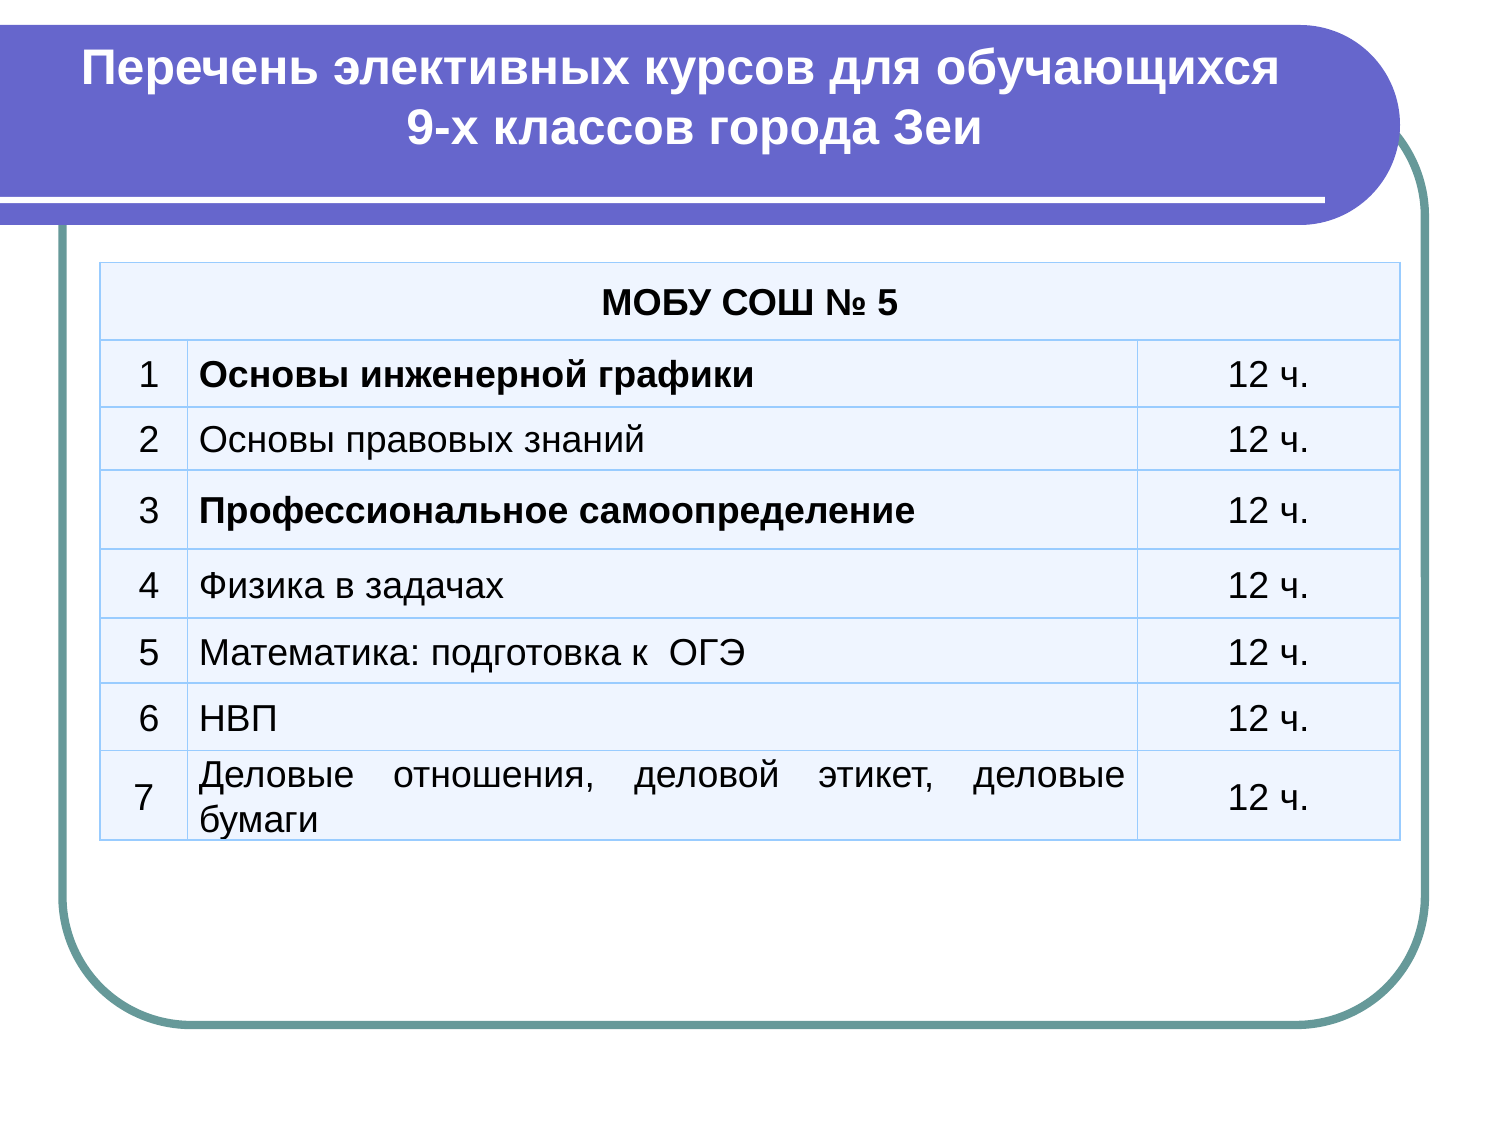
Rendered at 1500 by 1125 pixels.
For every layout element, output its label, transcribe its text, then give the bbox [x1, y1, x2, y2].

table_cell 2 [101, 408, 187, 469]
title Перечень элективных курсов для обучающихся 9-х классов города Зеи [37, 62, 1353, 188]
table_cell 12 ч. [1138, 408, 1399, 469]
table_cell 12 ч. [1138, 341, 1399, 406]
table_cell 12 ч. [1138, 684, 1399, 750]
table_cell Физика в задачах [188, 550, 1137, 617]
table_cell 7 [101, 751, 187, 839]
table_cell Основы инженерной графики [188, 341, 1137, 406]
table_cell Основы правовых знаний [188, 408, 1137, 469]
table_cell 12 ч. [1138, 550, 1399, 617]
table_cell 6 [101, 684, 187, 750]
table_cell 12 ч. [1138, 751, 1399, 839]
table_header МОБУ СОШ № 5 [101, 263, 1399, 339]
table_cell Деловые отношения, деловой этикет, деловые бумаги [188, 751, 1137, 839]
table_cell 3 [101, 471, 187, 548]
table_cell 4 [101, 550, 187, 617]
table_cell 1 [101, 341, 187, 406]
table_cell НВП [188, 684, 1137, 750]
table_cell Профессиональное самоопределение [188, 471, 1137, 548]
table_cell 5 [101, 619, 187, 682]
table_cell 12 ч. [1138, 619, 1399, 682]
table_cell Математика: подготовка к ОГЭ [188, 619, 1137, 682]
table_cell 12 ч. [1138, 471, 1399, 548]
